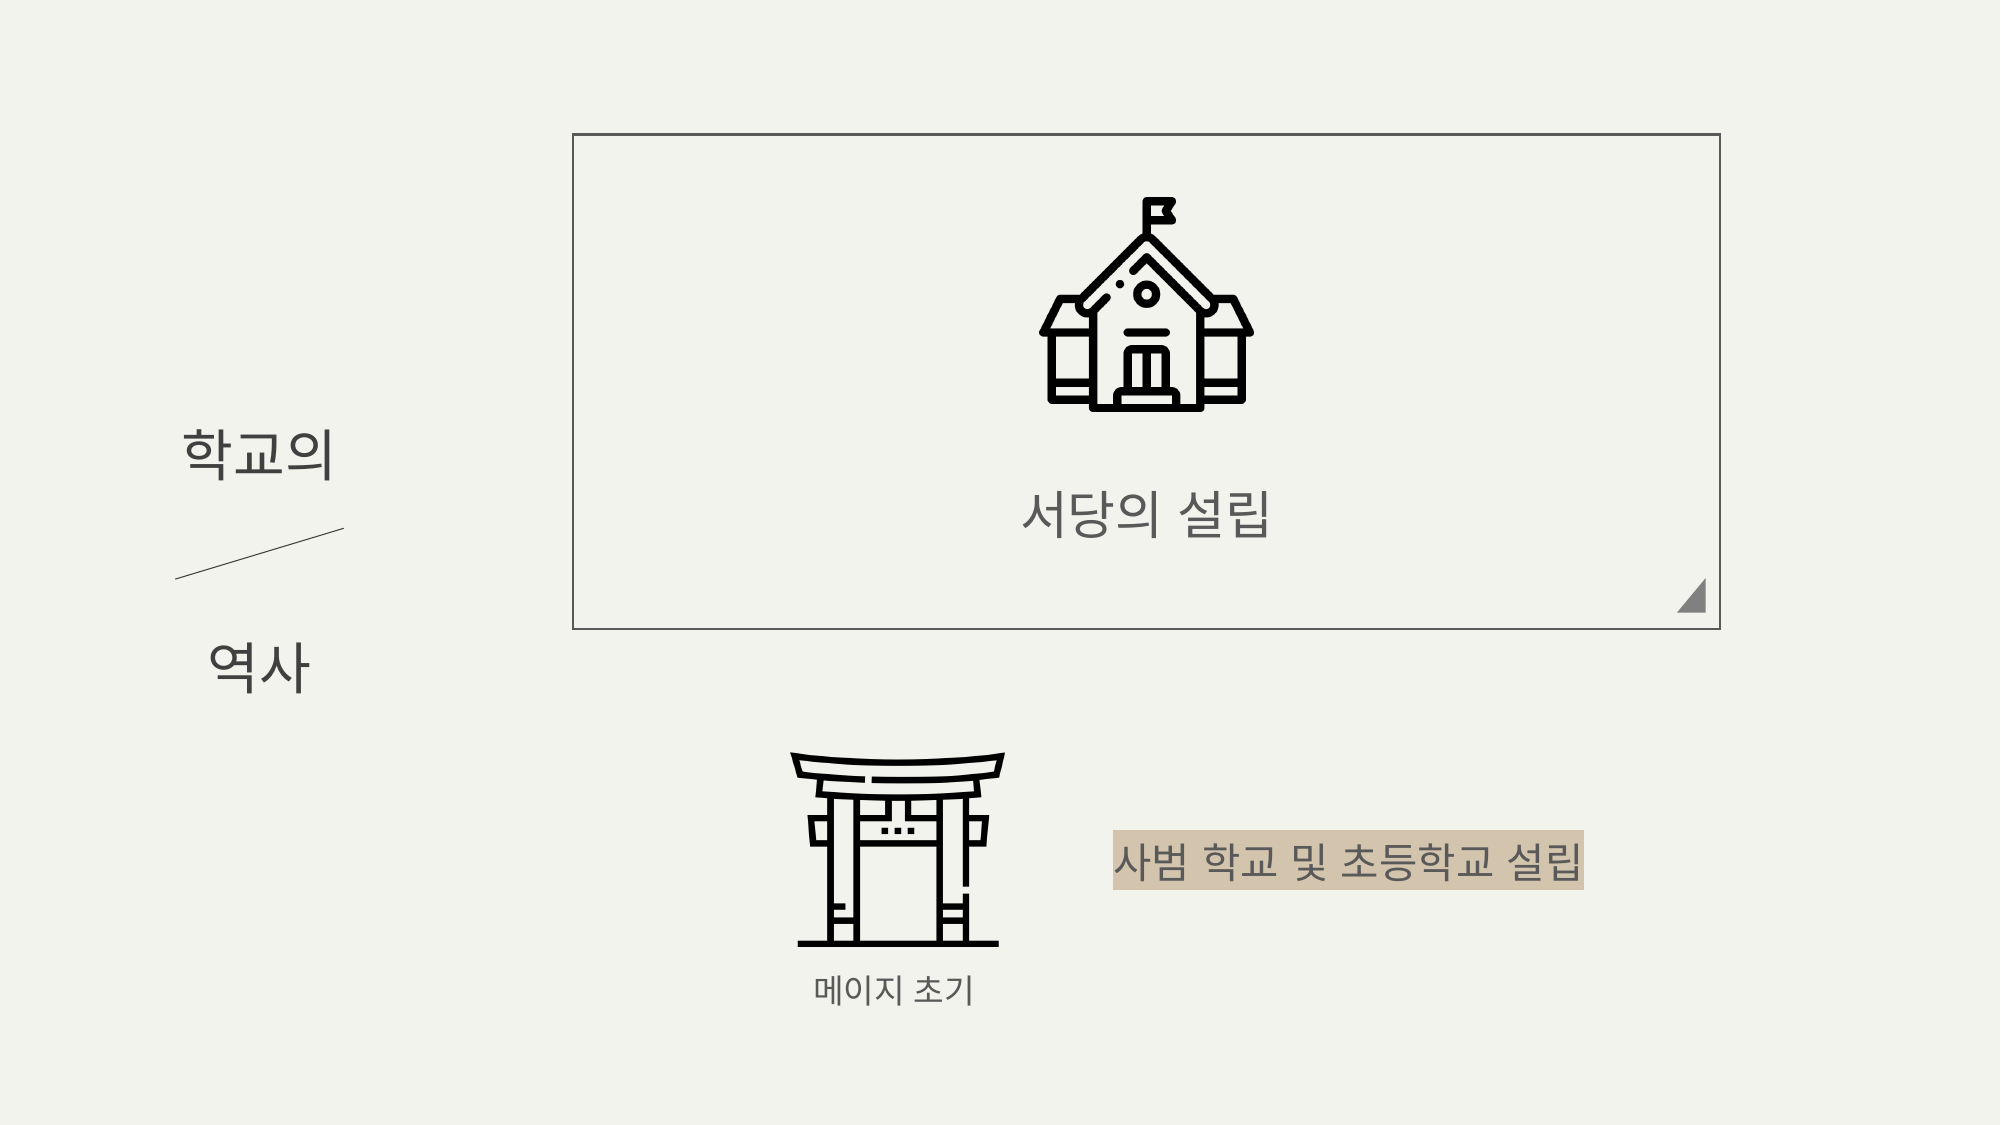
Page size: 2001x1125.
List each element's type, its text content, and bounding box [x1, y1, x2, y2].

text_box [175, 528, 344, 580]
text_box 학교의 [162, 413, 357, 496]
picture [790, 742, 1005, 957]
picture [1039, 197, 1254, 413]
text_box [572, 133, 1721, 630]
text_box 사범 학교 및 초등학교 설립 [1085, 829, 1612, 894]
text_box [1674, 575, 1707, 614]
text_box 메이지 초기 [752, 962, 1045, 1018]
text_box 역사 [162, 626, 357, 709]
